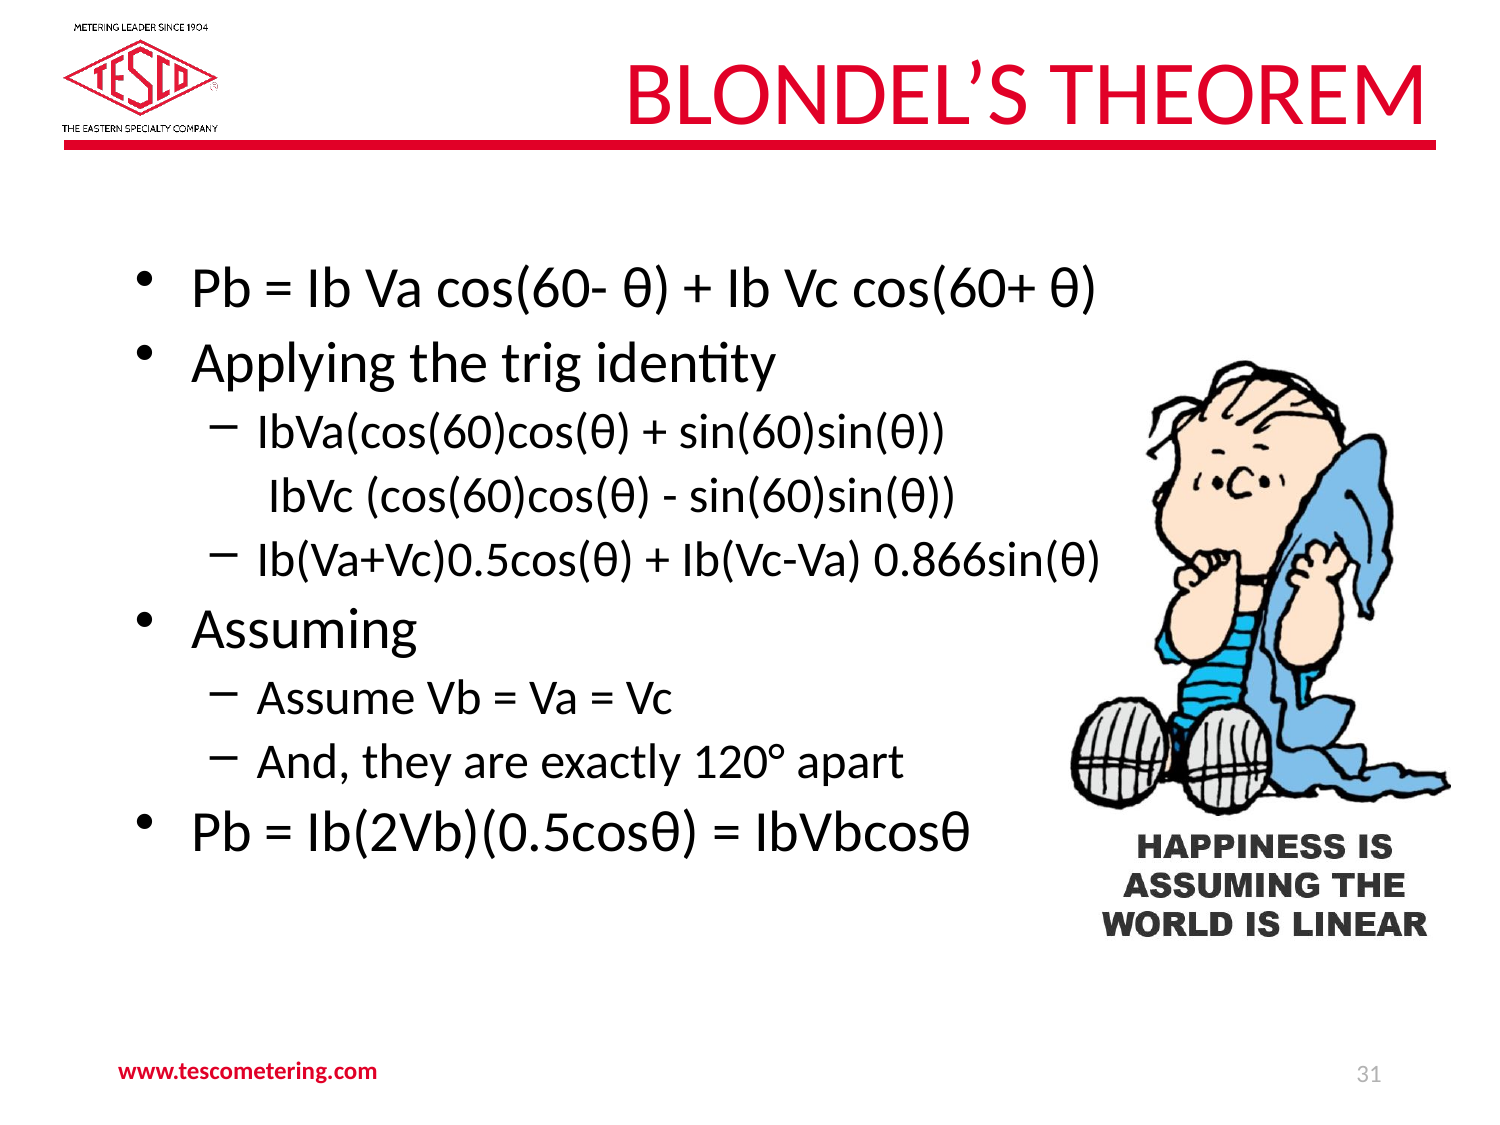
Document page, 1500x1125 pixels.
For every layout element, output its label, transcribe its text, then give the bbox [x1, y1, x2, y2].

title Blondel’s Theorem [94, 23, 1445, 167]
picture [62, 22, 218, 134]
footer www.tescometering.com [103, 1039, 610, 1100]
slide_number 31 [1059, 1042, 1397, 1103]
picture [1038, 355, 1468, 943]
text_box Pb = Ib Va cos(60- θ) + Ib Vc cos(60+ θ) Applying the trig identity IbVa(cos(60)cos(θ) + sin(60)sin(θ)) IbVc (cos(60)cos(θ) - sin(60)sin(θ)) Ib(Va+Vc)0.5cos(θ) + Ib(Vc-Va) 0.866sin(θ) Assuming Assume Vb = Va = Vc And, they are exactly 120° apart Pb = Ib(2Vb)(0.5cosθ) = IbVbcosθ [120, 249, 1443, 943]
